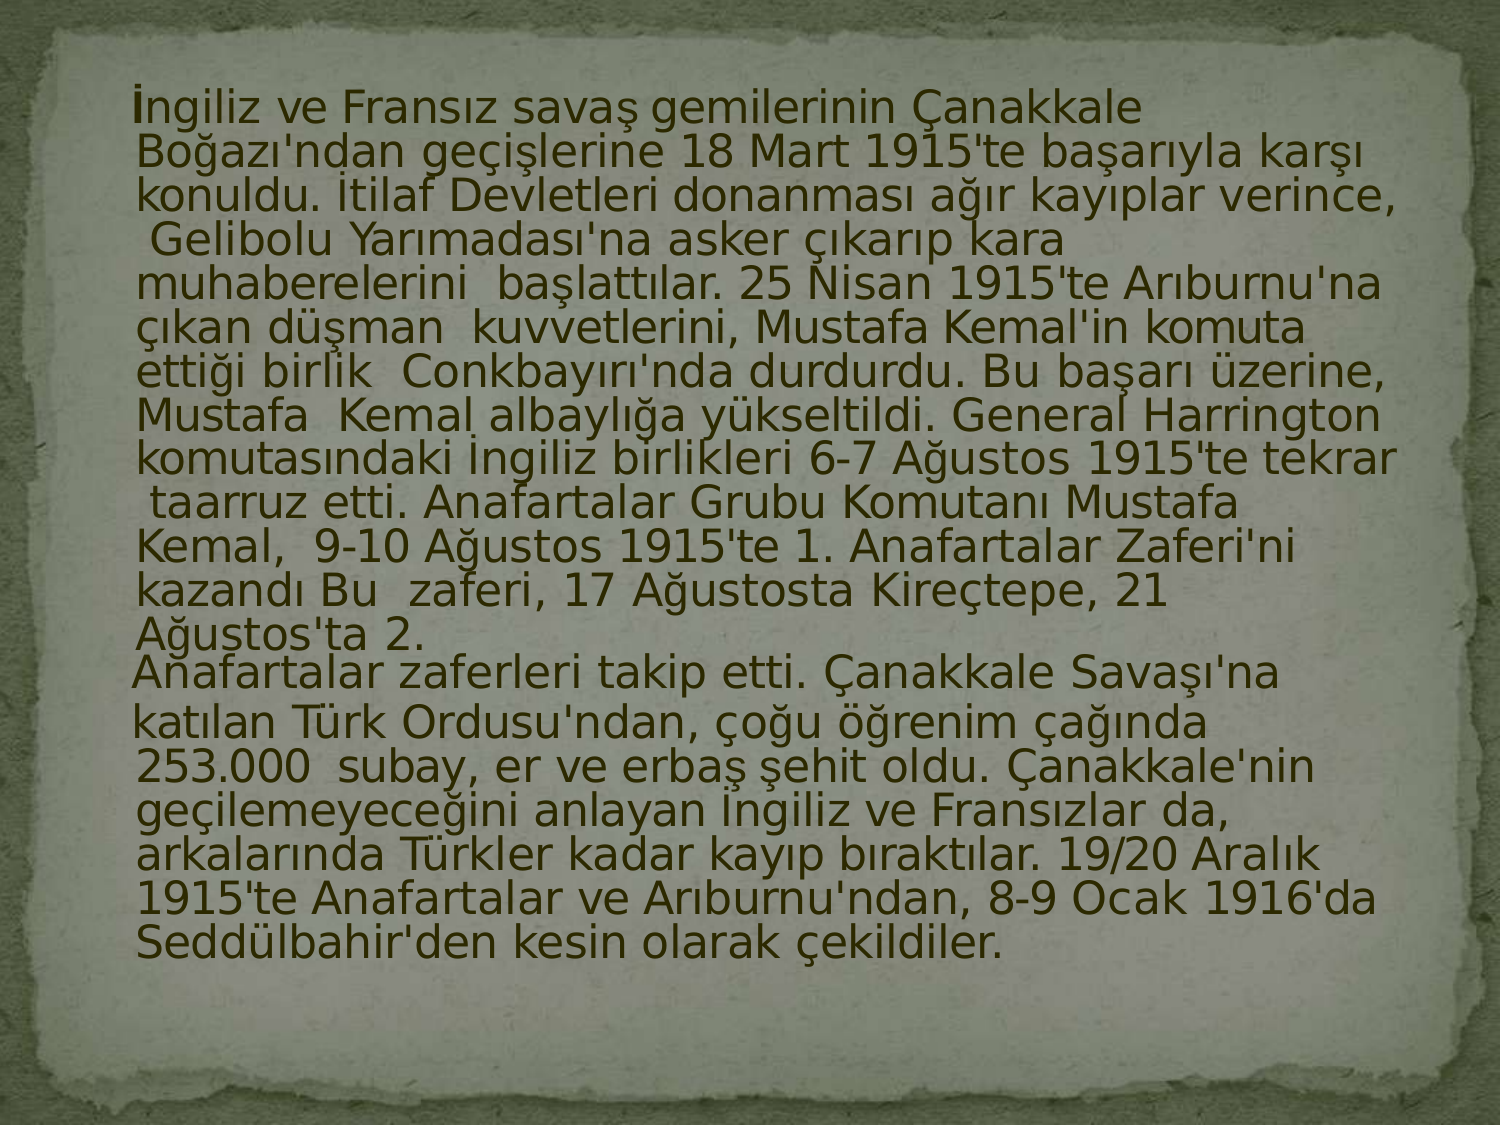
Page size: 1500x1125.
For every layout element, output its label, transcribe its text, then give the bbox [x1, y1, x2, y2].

picture [0, 0, 1500, 1125]
text_box İngiliz ve Fransız savaş gemilerinin Çanakkale Boğazı'ndan geçişlerine 18 Mart 1915'te başarıyla karşı konuldu. İtilaf Devletleri donanması ağır kayıplar verince, Gelibolu Yarımadası'na asker çıkarıp kara muhaberelerini başlattılar. 25 Nisan 1915'te Arıburnu'na çıkan düşman kuvvetlerini, Mustafa Kemal'in komuta ettiği birlik Conkbayırı'nda durdurdu. Bu başarı üzerine, Mustafa Kemal albaylığa yükseltildi. General Harrington komutasındaki İngiliz birlikleri 6-7 Ağustos 1915'te tekrar taarruz etti. Anafartalar Grubu Komutanı Mustafa Kemal, 9-10 Ağustos 1915'te 1. Anafartalar Zaferi'ni kazandı Bu zaferi, 17 Ağustosta Kireçtepe, 21 Ağustos'ta 2. Anafartalar zaferleri takip etti. Çanakkale Savaşı'na katılan Türk Ordusu'ndan, çoğu öğrenim çağında 253.000 subay, er ve erbaş şehit oldu. Çanakkale'nin geçilemeyeceğini anlayan İngiliz ve Fransızlar da, arkalarında Türkler kadar kayıp bıraktılar. 19/20 Aralık 1915'te Anafartalar ve Arıburnu'ndan, 8-9 Ocak 1916'da Seddülbahir'den kesin olarak çekildiler. [129, 75, 1403, 968]
